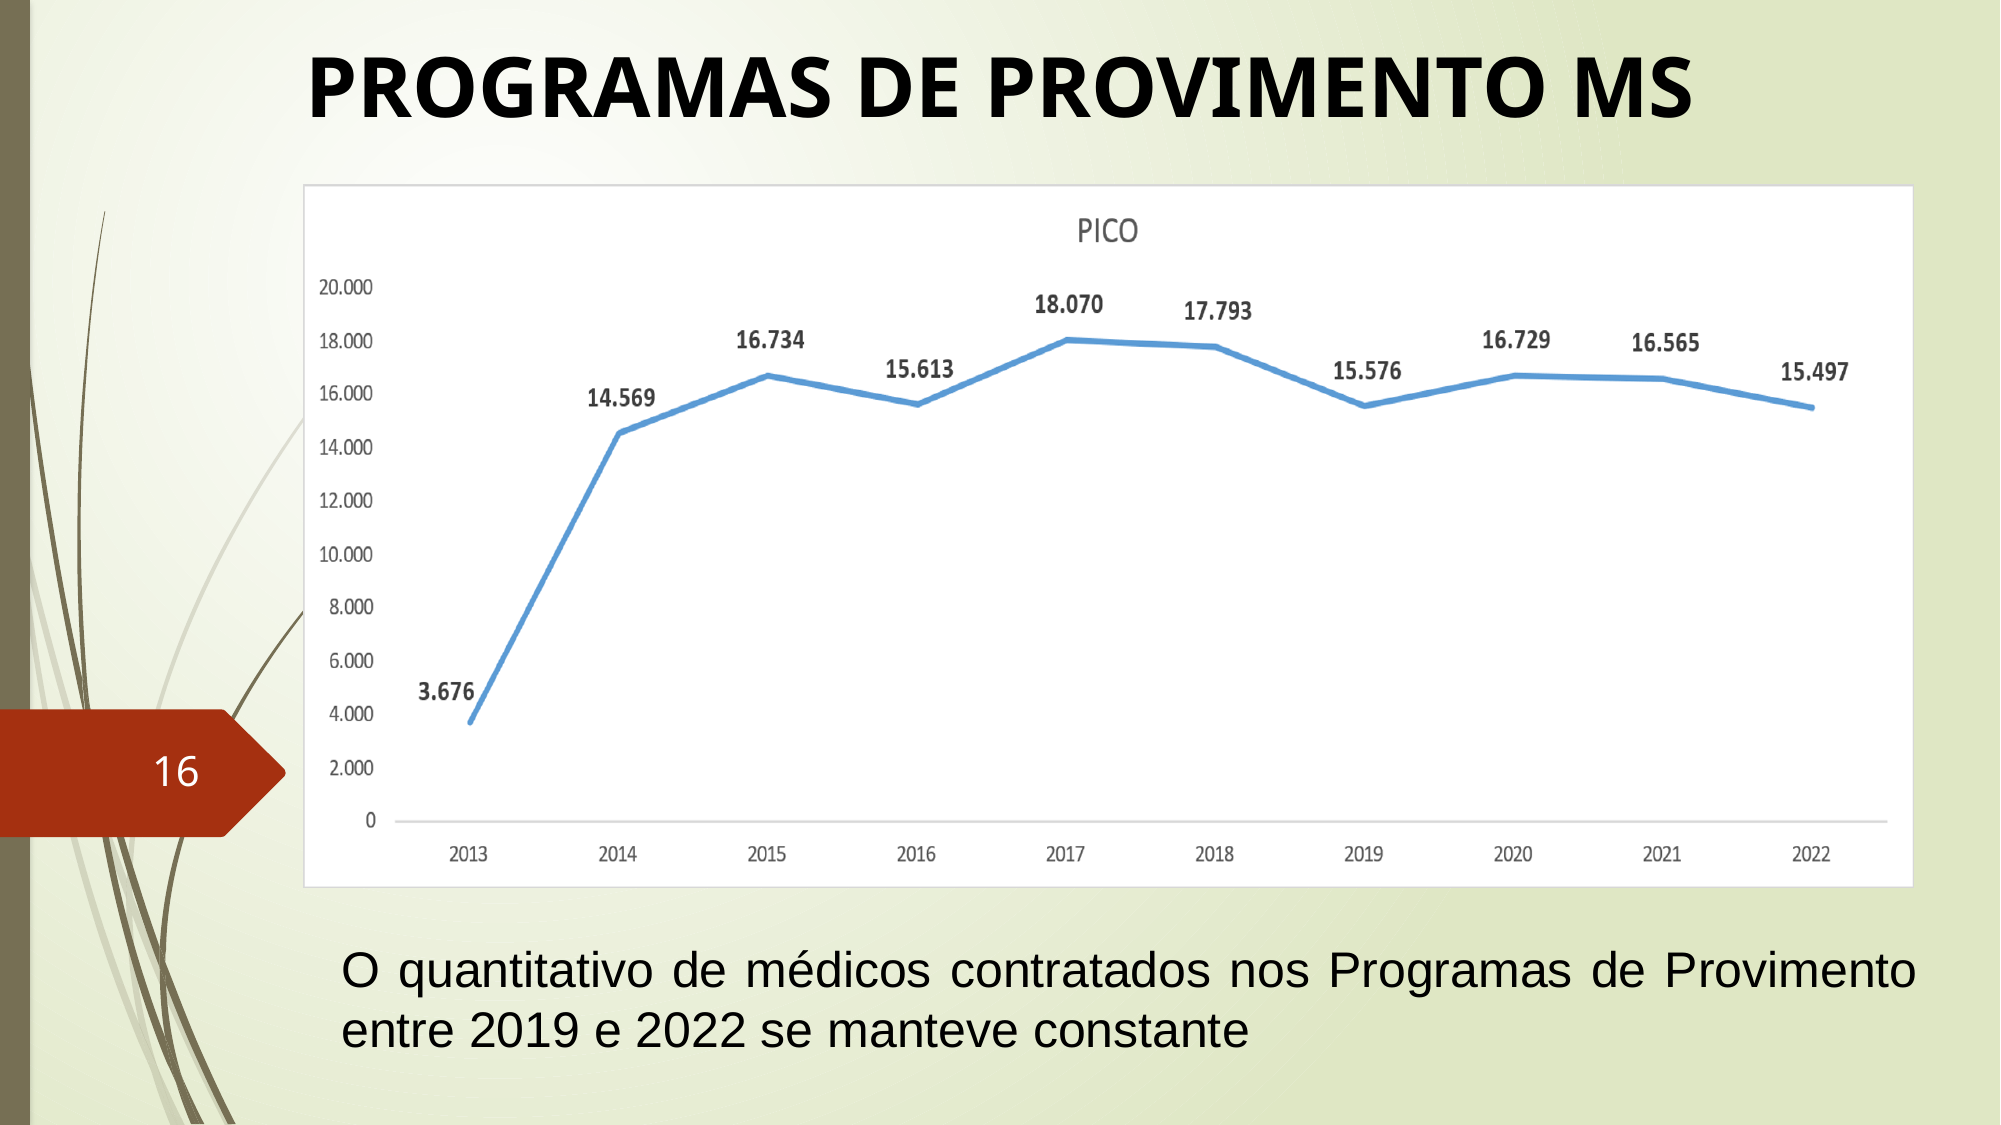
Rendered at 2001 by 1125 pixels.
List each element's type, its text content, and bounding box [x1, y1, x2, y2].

slide_number 16 [87, 743, 216, 803]
text_box PROGRAMAS DE PROVIMENTO MS [108, 37, 1892, 135]
text_box O quantitativo de médicos contratados nos Programas de Provimento entre 2019 e 2022 se manteve constante [326, 930, 1934, 1066]
picture [302, 184, 1914, 888]
